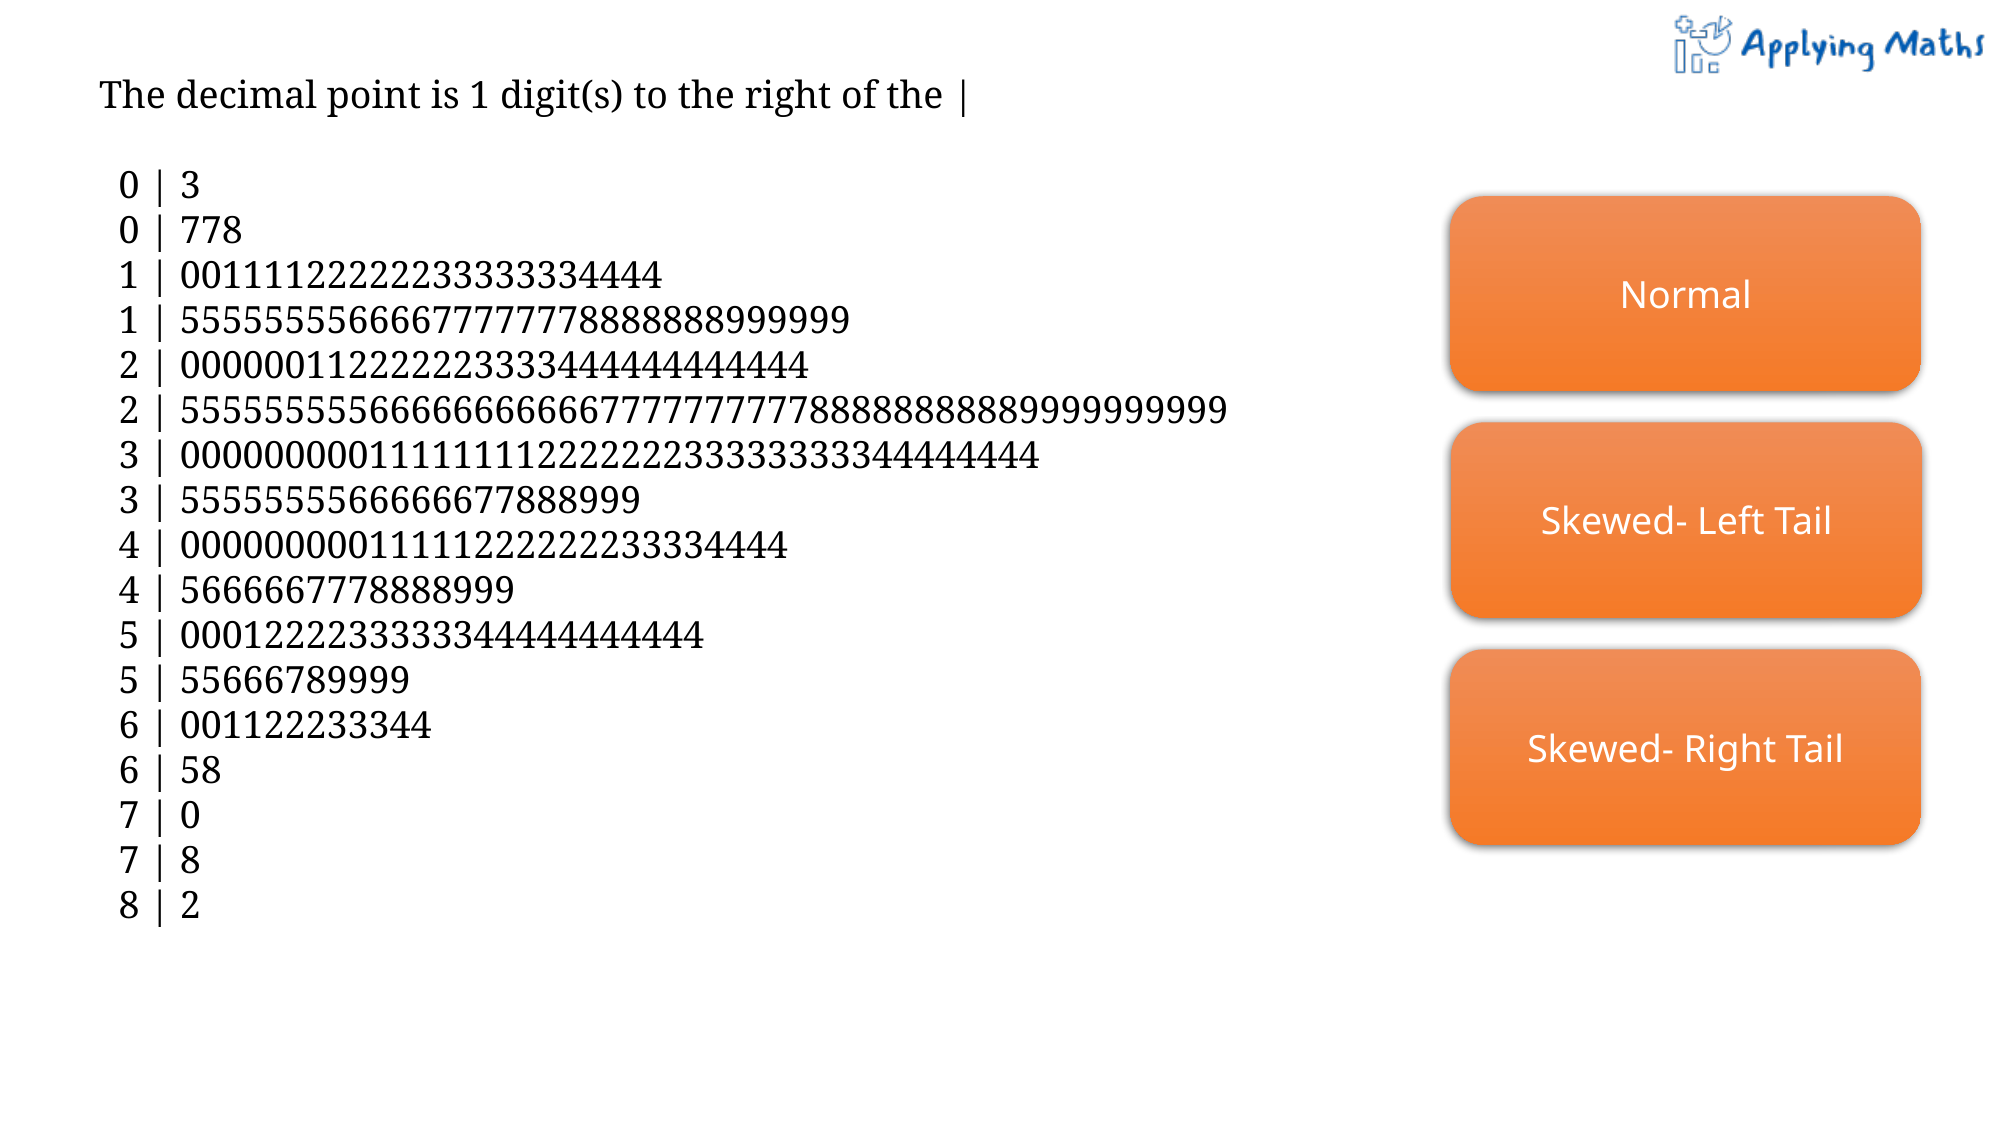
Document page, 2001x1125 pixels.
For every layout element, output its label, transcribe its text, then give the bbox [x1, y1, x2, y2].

text_box Normal [1450, 196, 1922, 392]
text_box Skewed- Right Tail [1450, 649, 1922, 845]
text_box Skewed- Left Tail [1451, 422, 1923, 618]
text_box The decimal point is 1 digit(s) to the right of the | 0 | 3 0 | 778 1 | 00111122222233333334444 1 | 55555555666677777778888888999999 2 | 000000112222223333444444444444 2 | 55555555566666666666777777777788888888889999999999 3 | 00000000011111111222222233333333344444444 3 | 5555555566666677888999 4 | 00000000011111222222233334444 4 | 5666667778888999 5 | 0001222233333344444444444 5 | 55666789999 6 | 001122233344 6 | 58 7 | 0 7 | 8 8 | 2 [84, 18, 1274, 934]
picture [1673, 13, 1986, 78]
